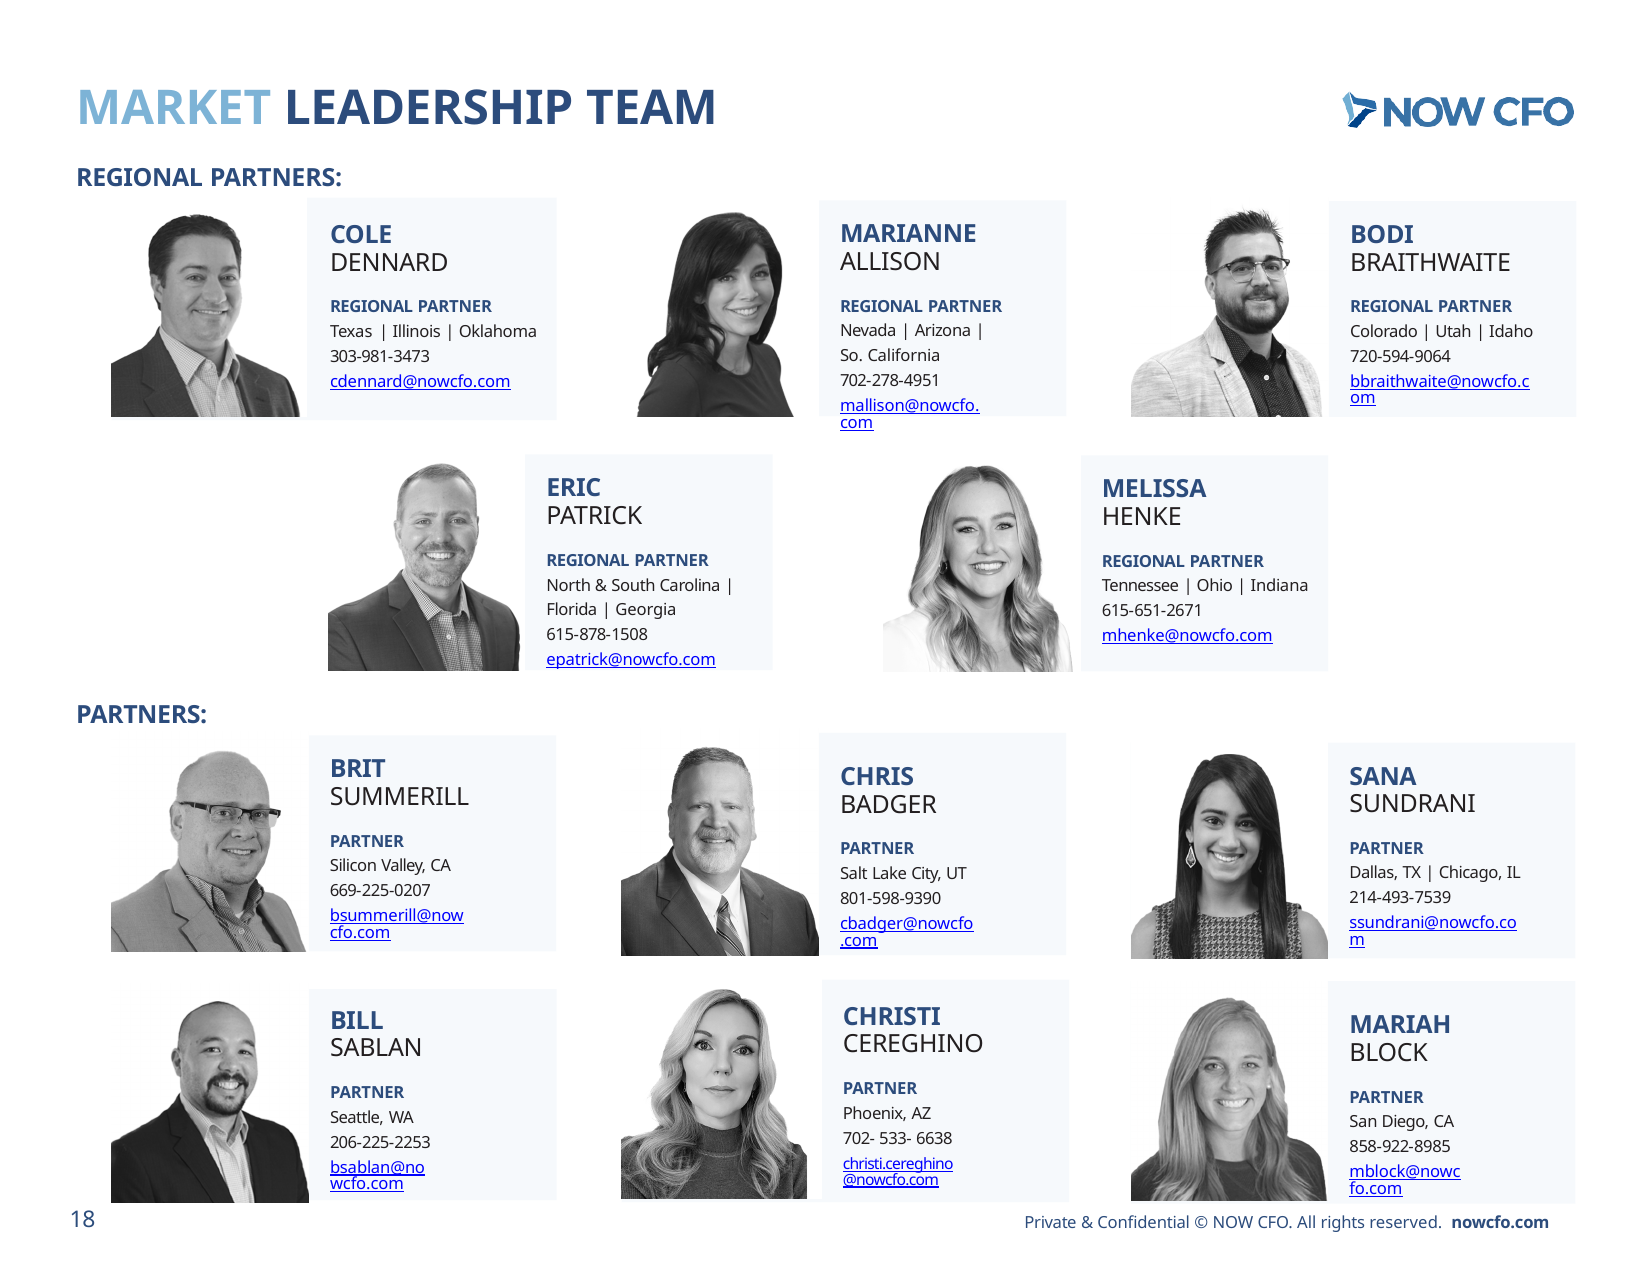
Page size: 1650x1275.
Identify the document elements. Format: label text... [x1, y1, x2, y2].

footer Private & Confidential © NOW CFO. All rights reserved. nowcfo.com [1021, 1193, 1578, 1275]
title MARKET LEADERSHIP TEAM [73, 74, 784, 290]
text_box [327, 450, 774, 671]
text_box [1130, 735, 1576, 959]
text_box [1384, 96, 1486, 127]
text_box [111, 983, 558, 1203]
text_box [1130, 197, 1577, 418]
picture [1342, 91, 1377, 129]
text_box [1522, 97, 1544, 126]
text_box [1543, 96, 1574, 127]
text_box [111, 731, 557, 952]
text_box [111, 197, 558, 421]
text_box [621, 728, 1067, 956]
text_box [1130, 980, 1576, 1204]
slide_number 18 [63, 1191, 108, 1275]
text_box [1493, 97, 1521, 127]
text_box PARTNERS: [74, 696, 223, 729]
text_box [621, 979, 1070, 1203]
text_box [616, 196, 1067, 417]
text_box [883, 451, 1329, 672]
